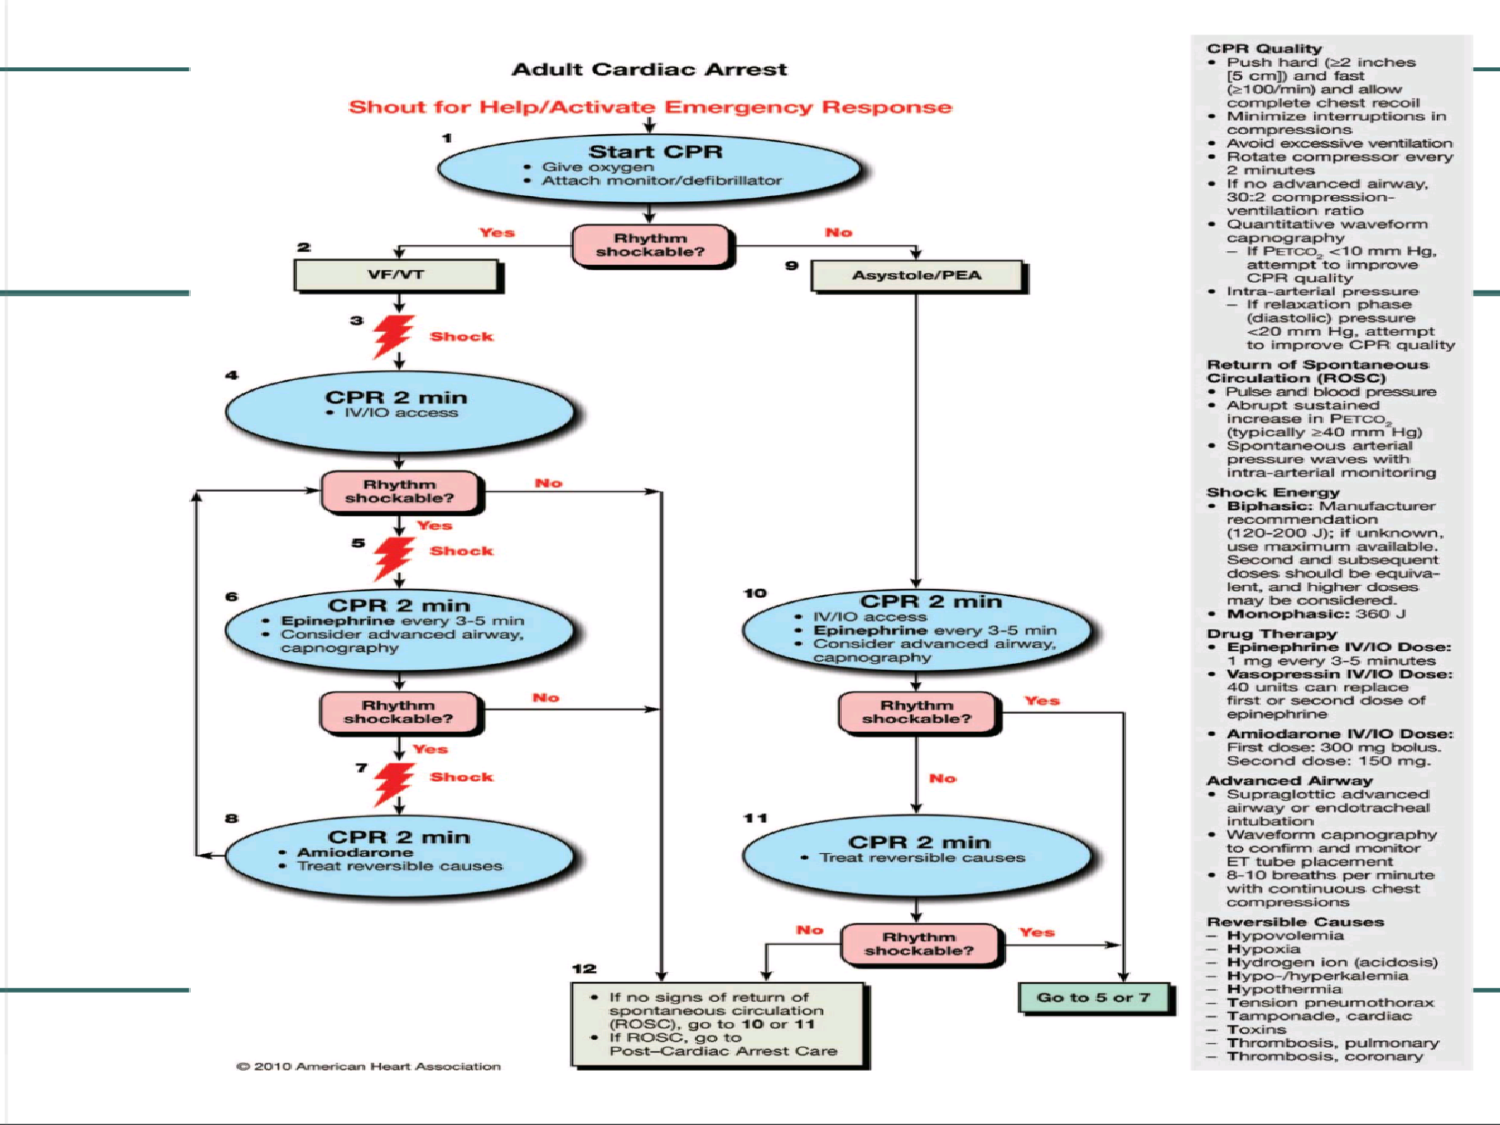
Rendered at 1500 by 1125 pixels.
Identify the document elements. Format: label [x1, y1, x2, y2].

list [0, 0, 1500, 1125]
